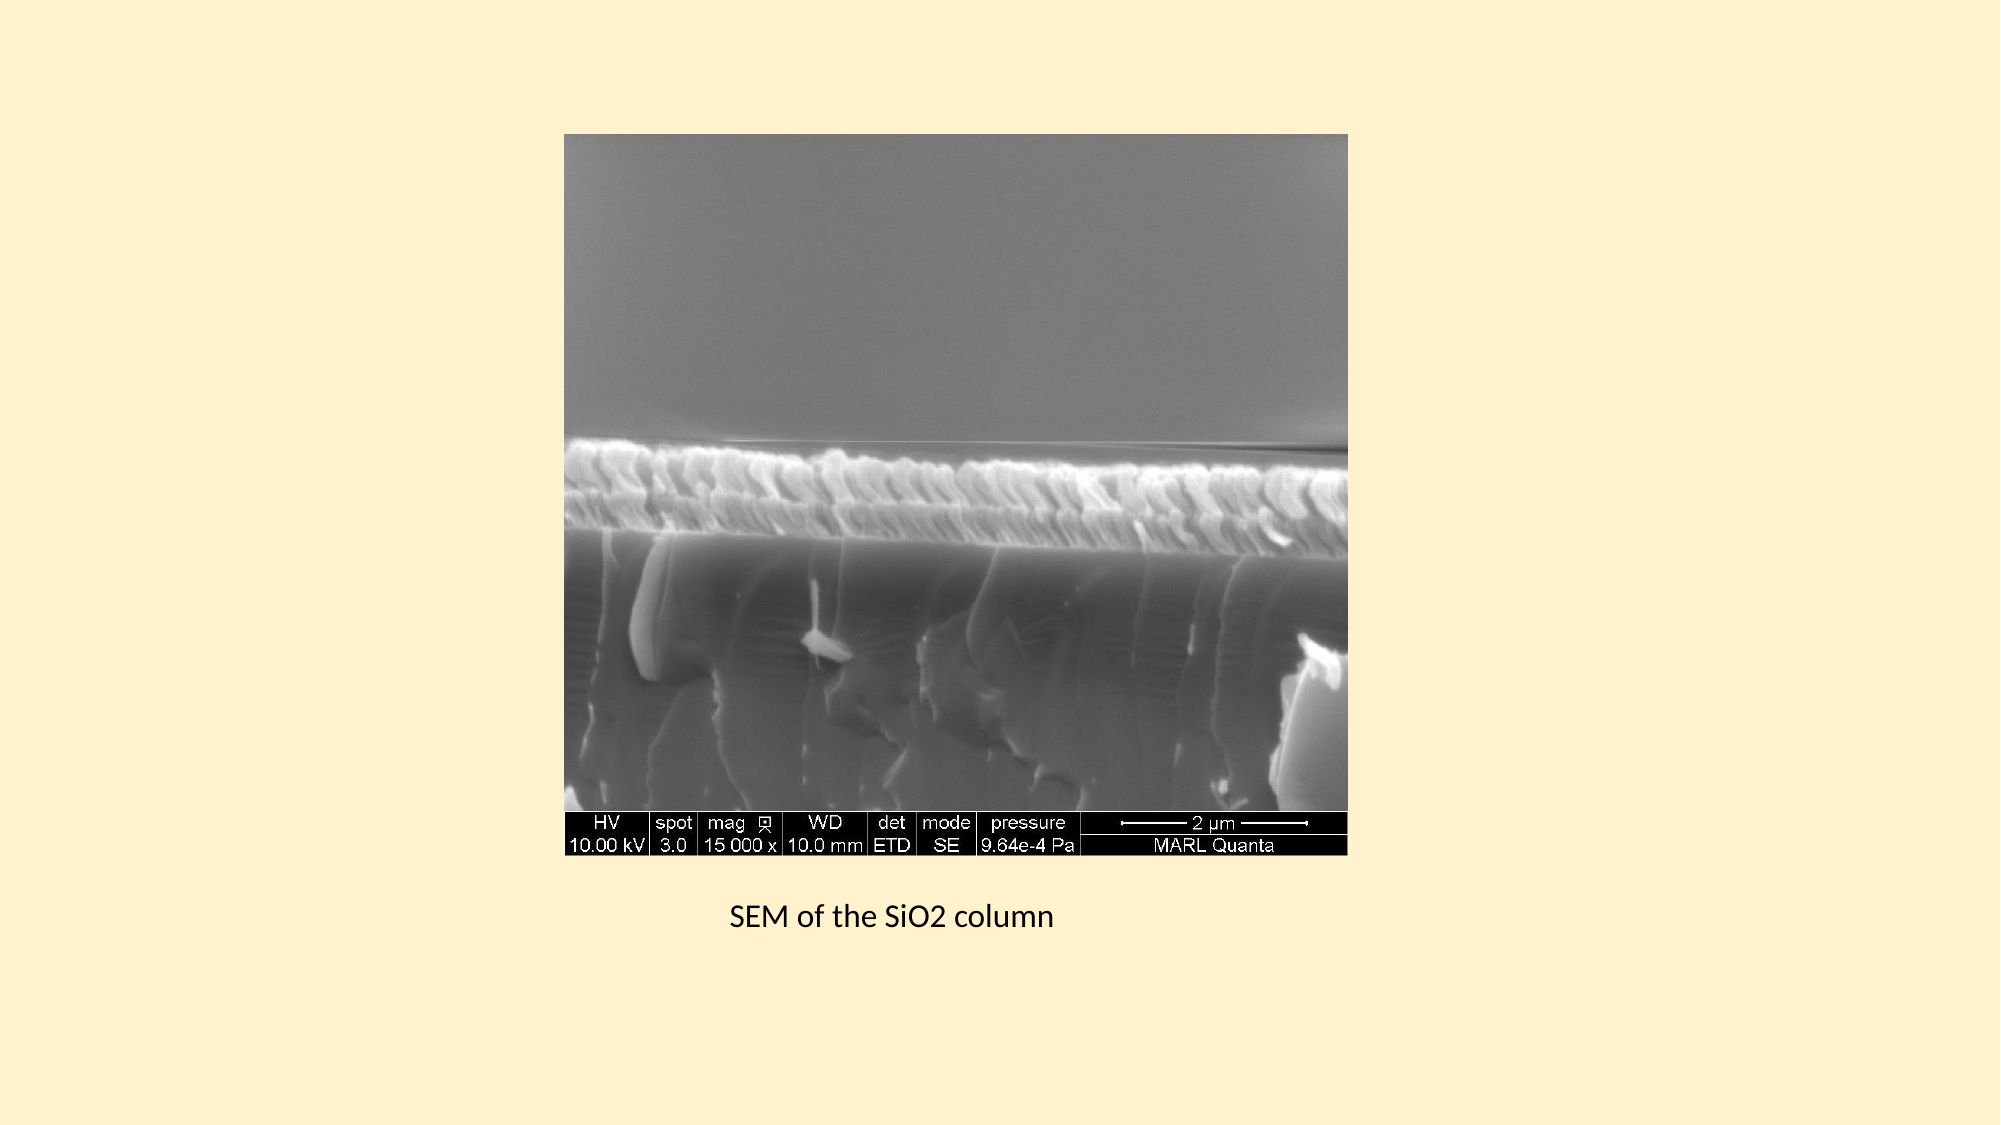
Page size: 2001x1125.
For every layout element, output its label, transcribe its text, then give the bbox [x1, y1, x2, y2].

text_box SEM of the SiO2 column [564, 879, 1348, 991]
picture [564, 134, 1348, 857]
